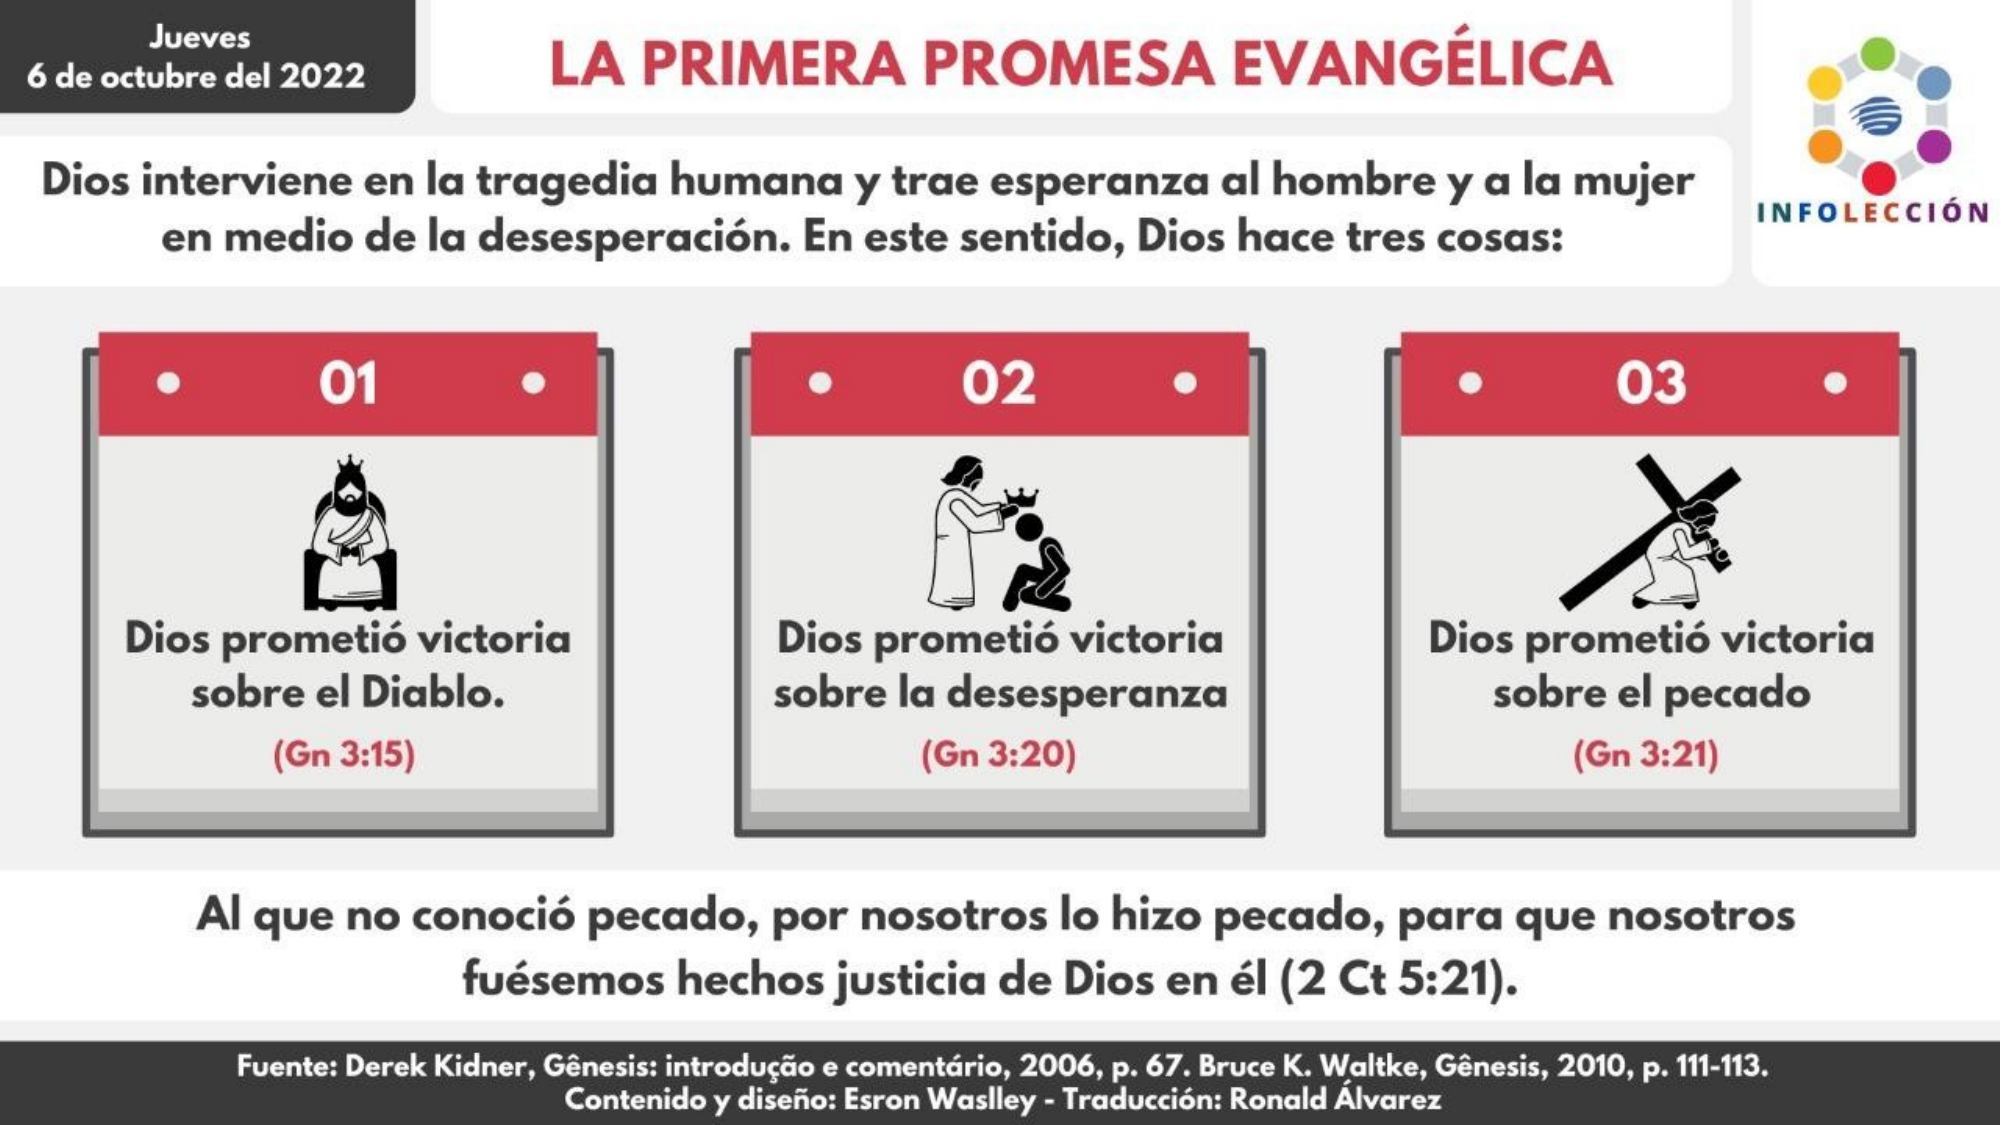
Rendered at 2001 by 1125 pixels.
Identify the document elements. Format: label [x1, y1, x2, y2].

text_box [0, 0, 2000, 1125]
